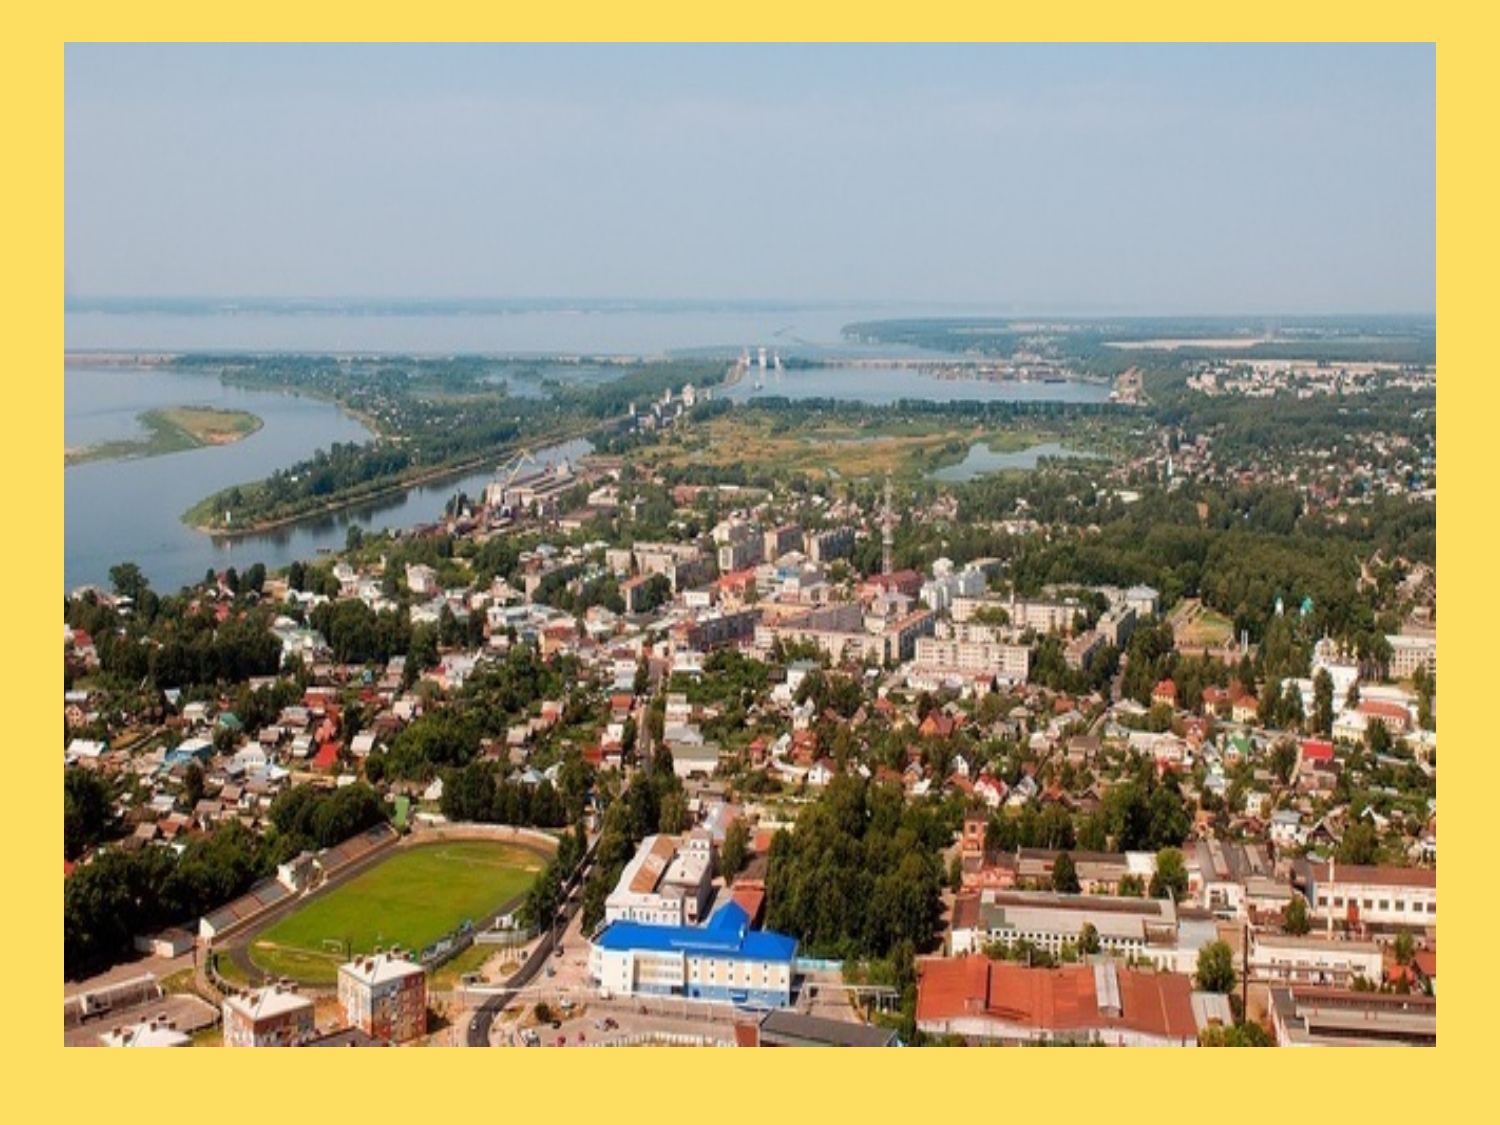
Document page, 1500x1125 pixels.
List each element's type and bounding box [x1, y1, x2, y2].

picture [64, 42, 1436, 1047]
